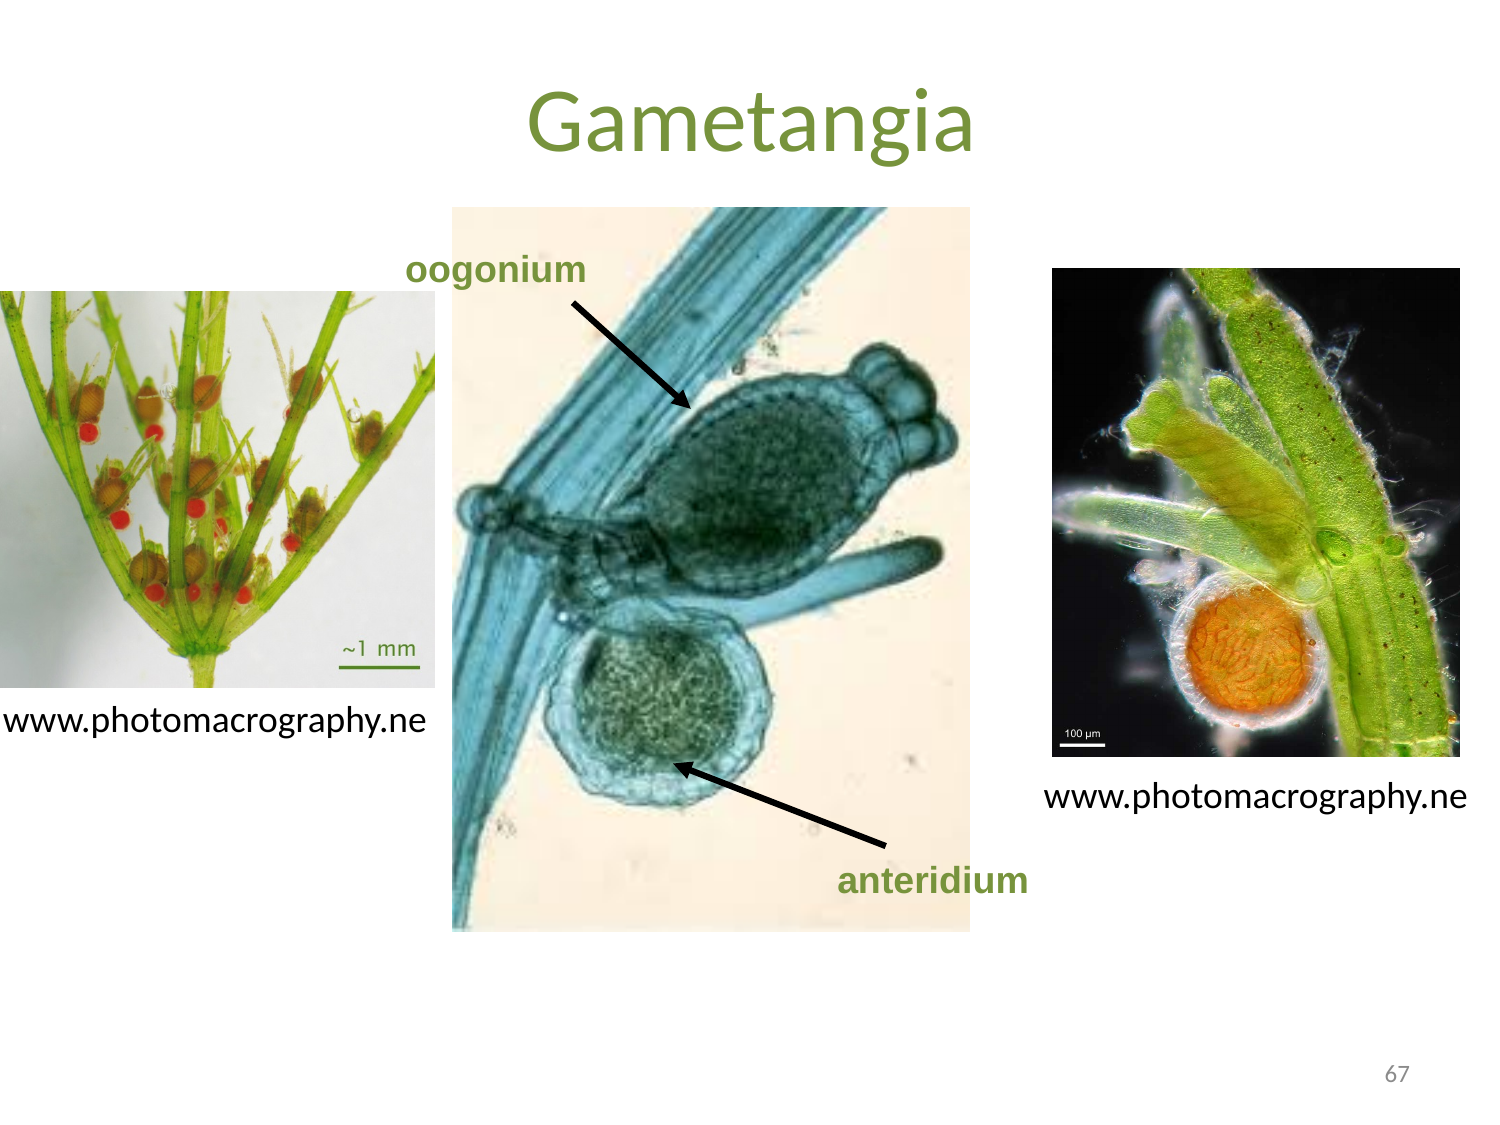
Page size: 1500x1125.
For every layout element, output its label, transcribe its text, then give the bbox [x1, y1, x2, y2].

slide_number 67 [1074, 1042, 1425, 1103]
picture [1052, 267, 1460, 757]
text_box www.photomacrography.ne [0, 687, 443, 748]
text_box oogonium [360, 238, 447, 298]
text_box anteridium [976, 848, 1058, 909]
text_box www.photomacrography.ne [1029, 763, 1484, 824]
picture [452, 207, 971, 932]
picture [0, 291, 436, 688]
title Gametangia [76, 20, 1427, 208]
